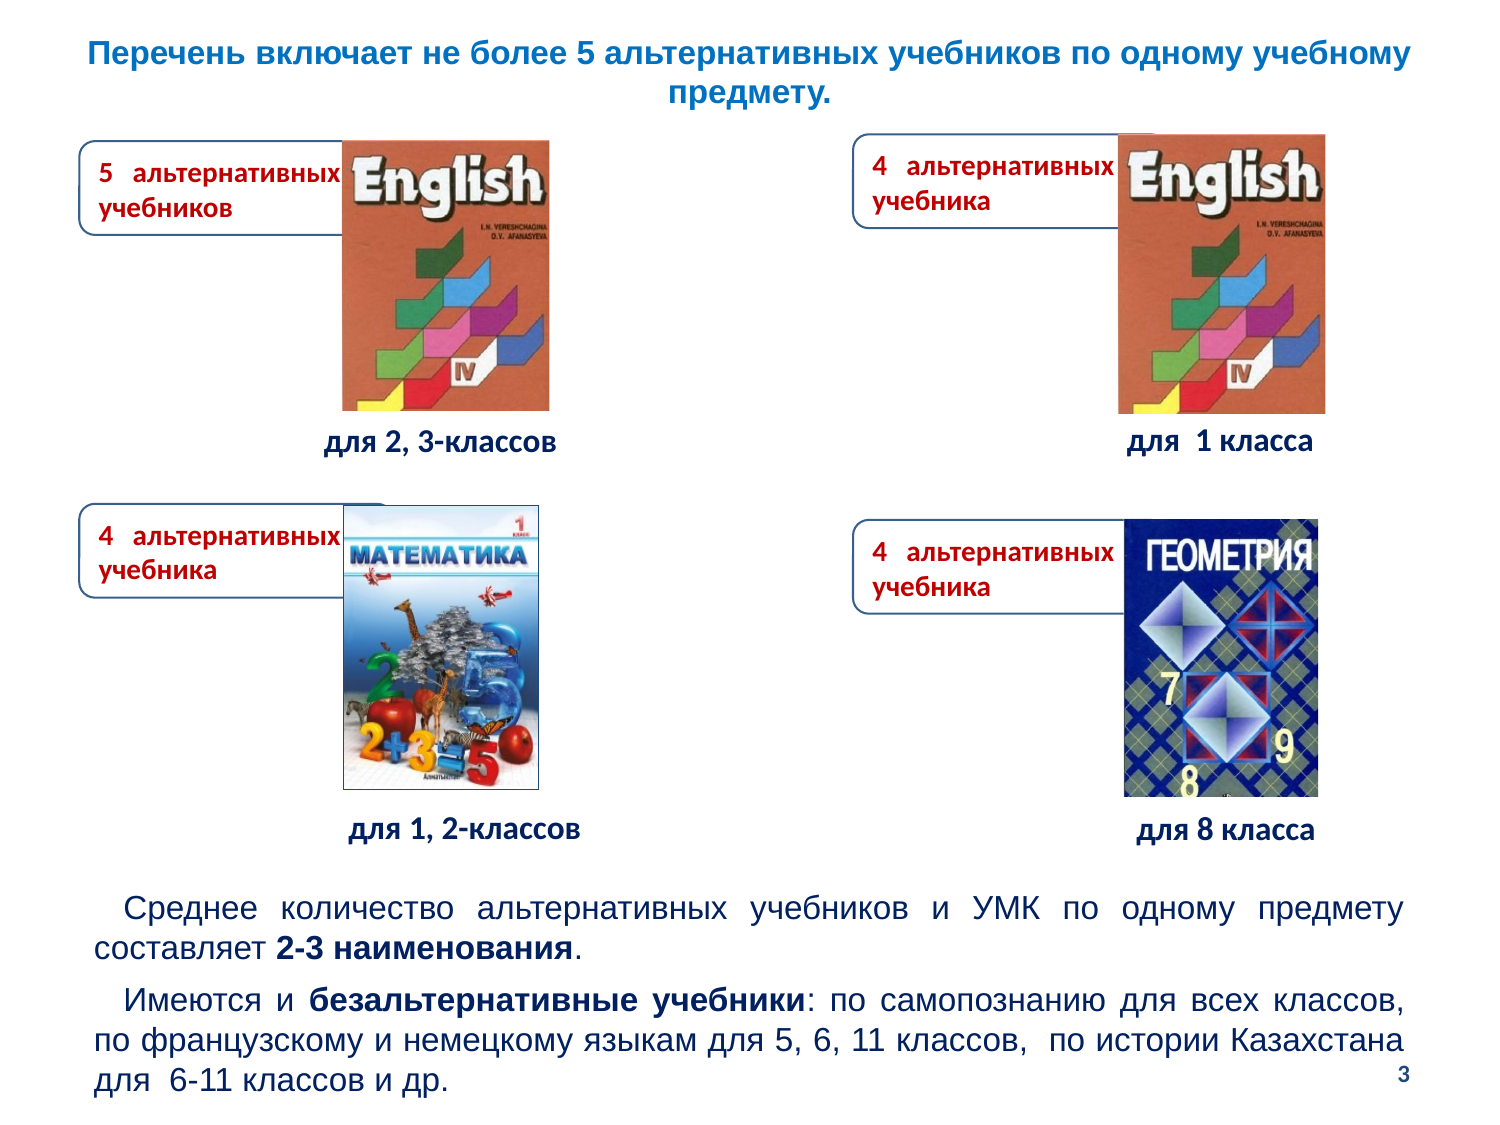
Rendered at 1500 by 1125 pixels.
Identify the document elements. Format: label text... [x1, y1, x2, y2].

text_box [852, 519, 1384, 859]
text_box Перечень включает не более 5 альтернативных учебников по одному учебному предмету. [30, 23, 1470, 118]
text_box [852, 134, 1378, 480]
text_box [78, 140, 602, 481]
slide_number 3 [1074, 1042, 1425, 1103]
text_box Среднее количество альтернативных учебников и УМК по одному предмету составляет 2-3 наименования. Имеются и безальтернативные учебники: по самопознанию для всех классов, по французскому и немецкому языкам для 5, 6, 11 классов, по истории Казахстана для 6-11 классов и др. [79, 878, 1421, 1106]
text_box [78, 503, 602, 859]
